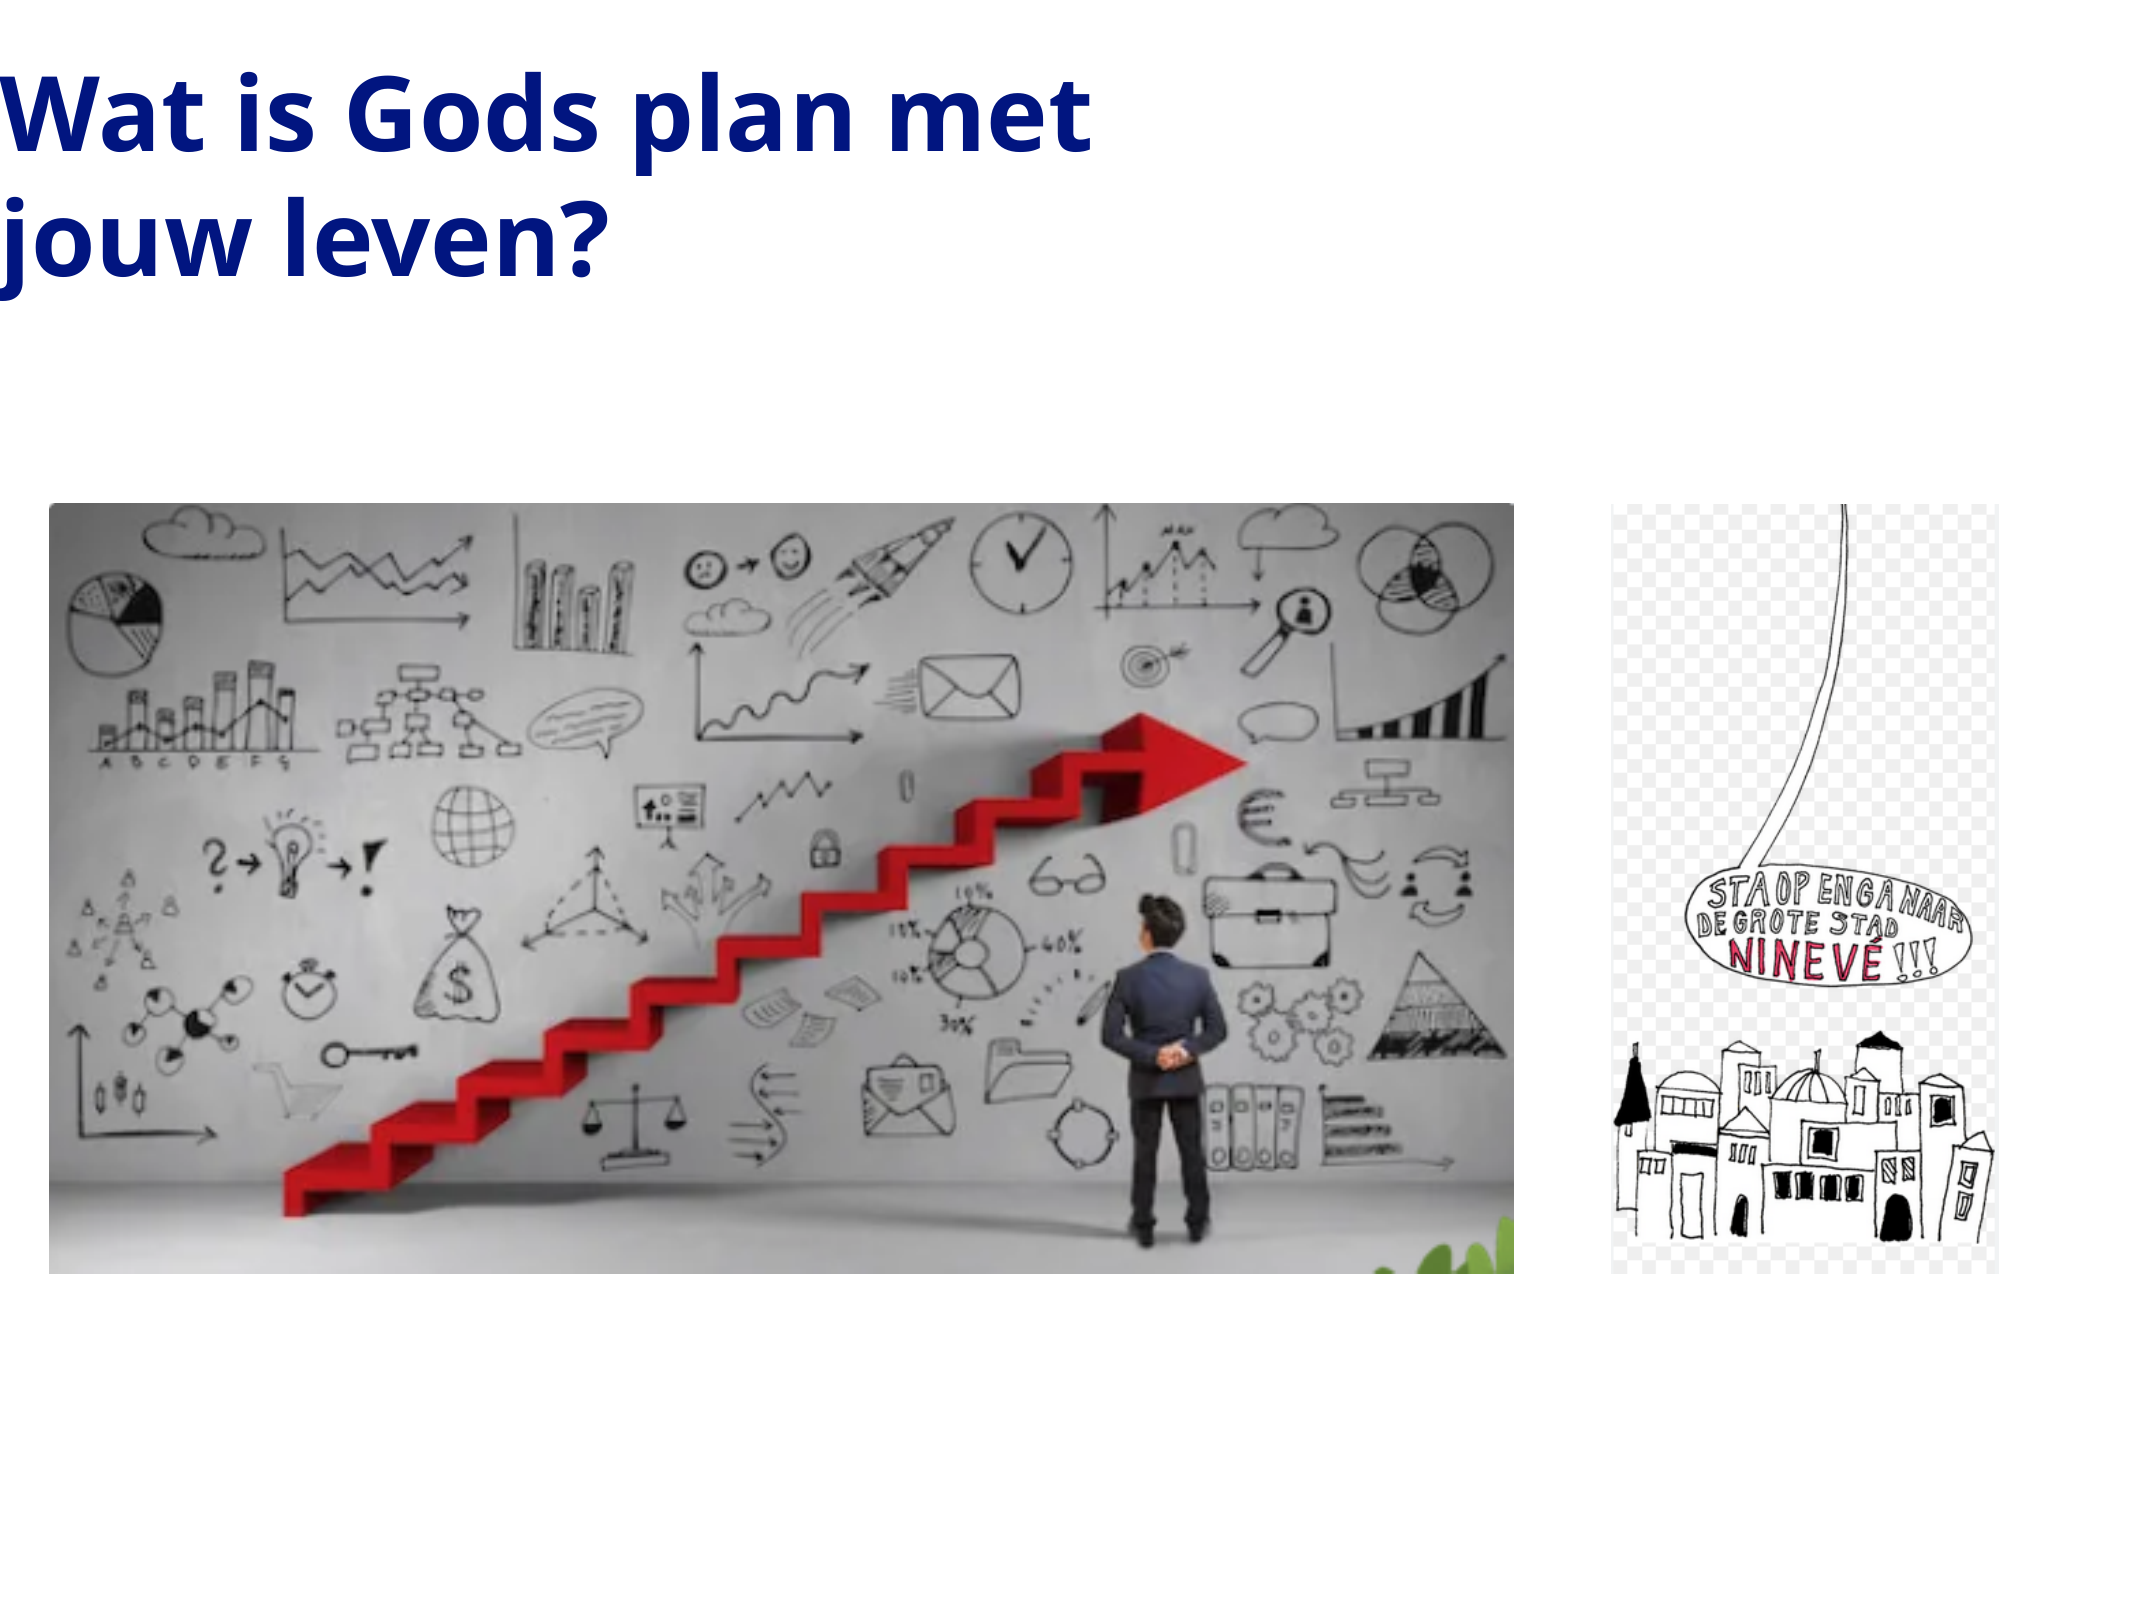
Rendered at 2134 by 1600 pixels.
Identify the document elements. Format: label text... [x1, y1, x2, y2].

picture [49, 503, 1514, 1275]
text_box Wat is Gods plan met jouw leven? [0, 38, 1130, 306]
picture [1611, 503, 2000, 1274]
